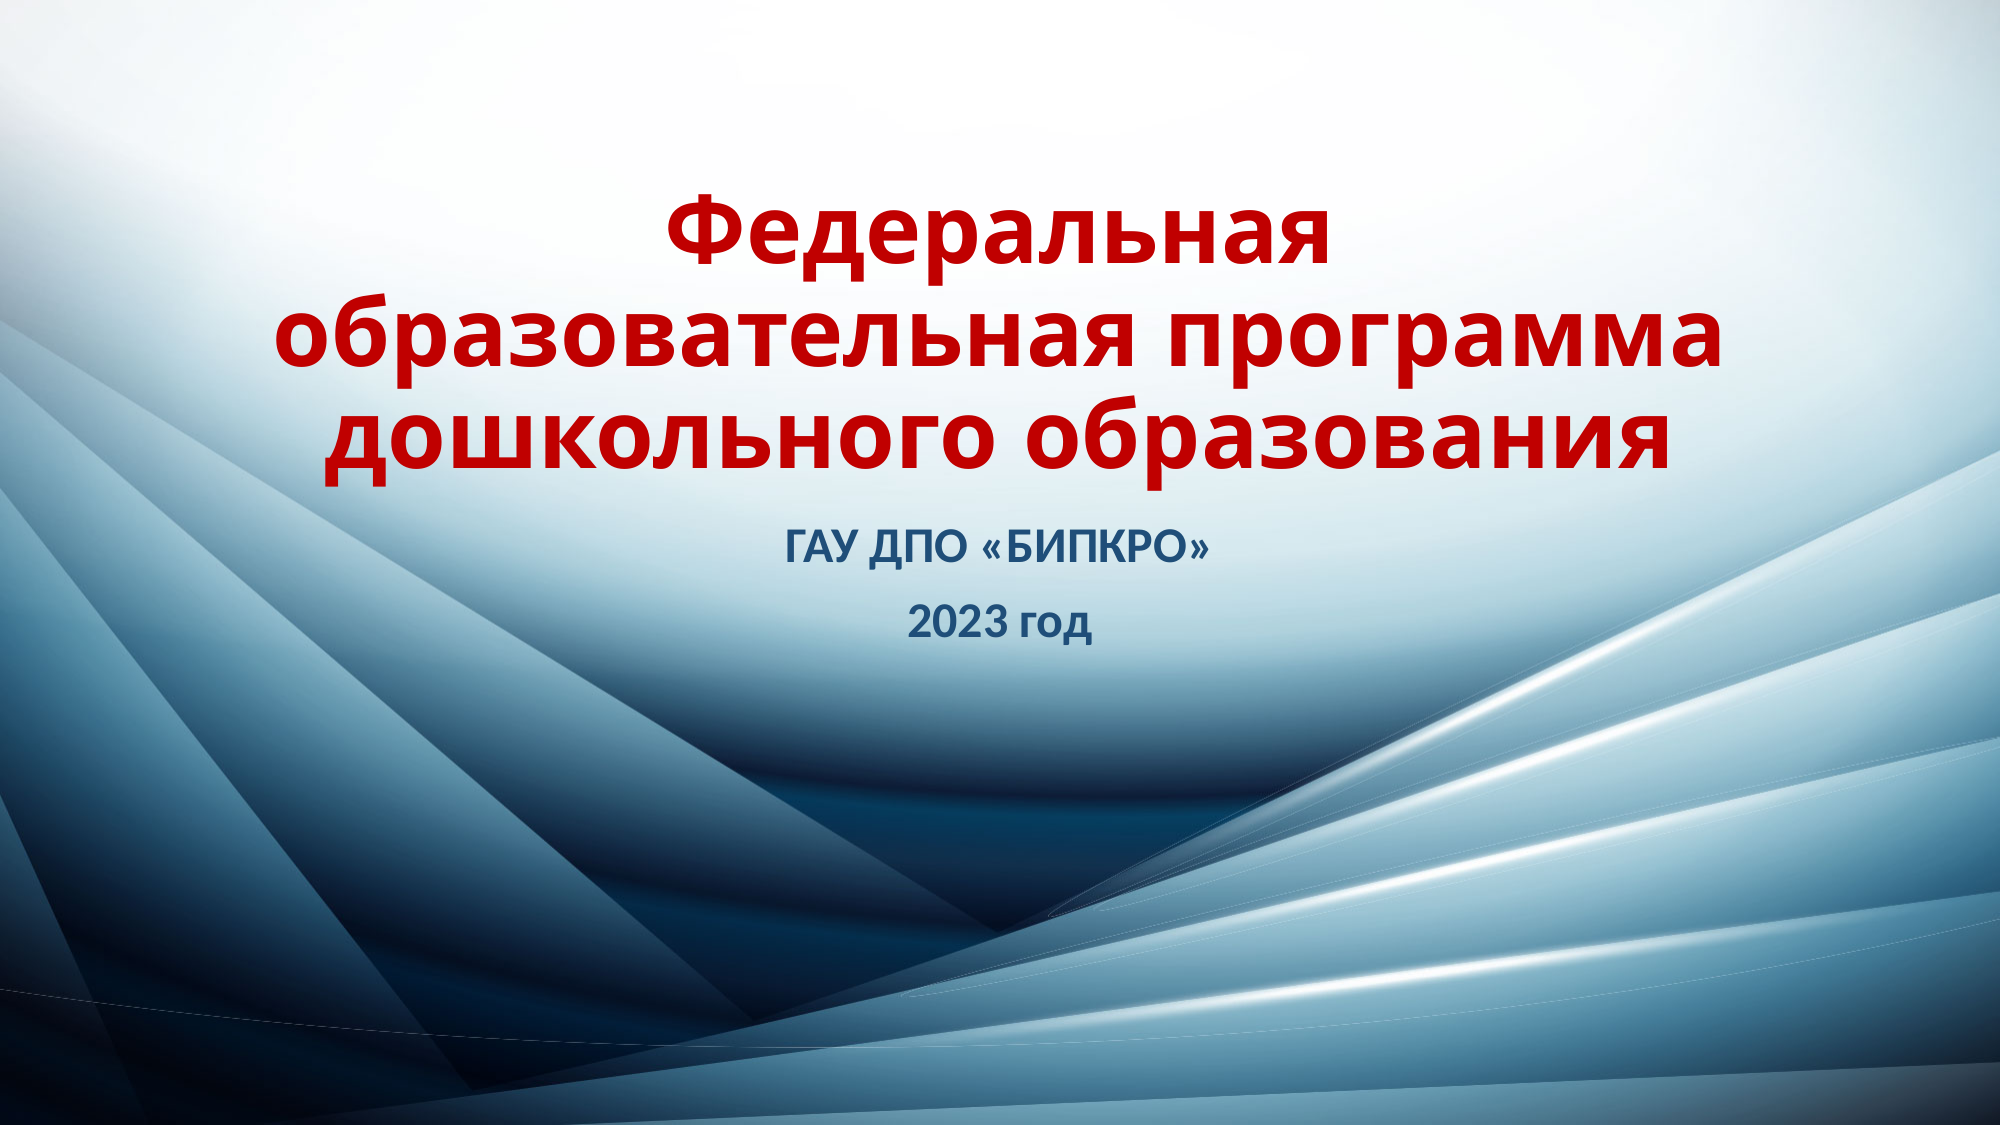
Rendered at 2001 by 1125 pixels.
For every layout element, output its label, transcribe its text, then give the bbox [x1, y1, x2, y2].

subtitle ГАУ ДПО «БИПКРО» 2023 год [249, 512, 1750, 784]
title Федеральная образовательная программа дошкольного образования [249, 105, 1750, 497]
picture [0, 0, 2000, 1125]
